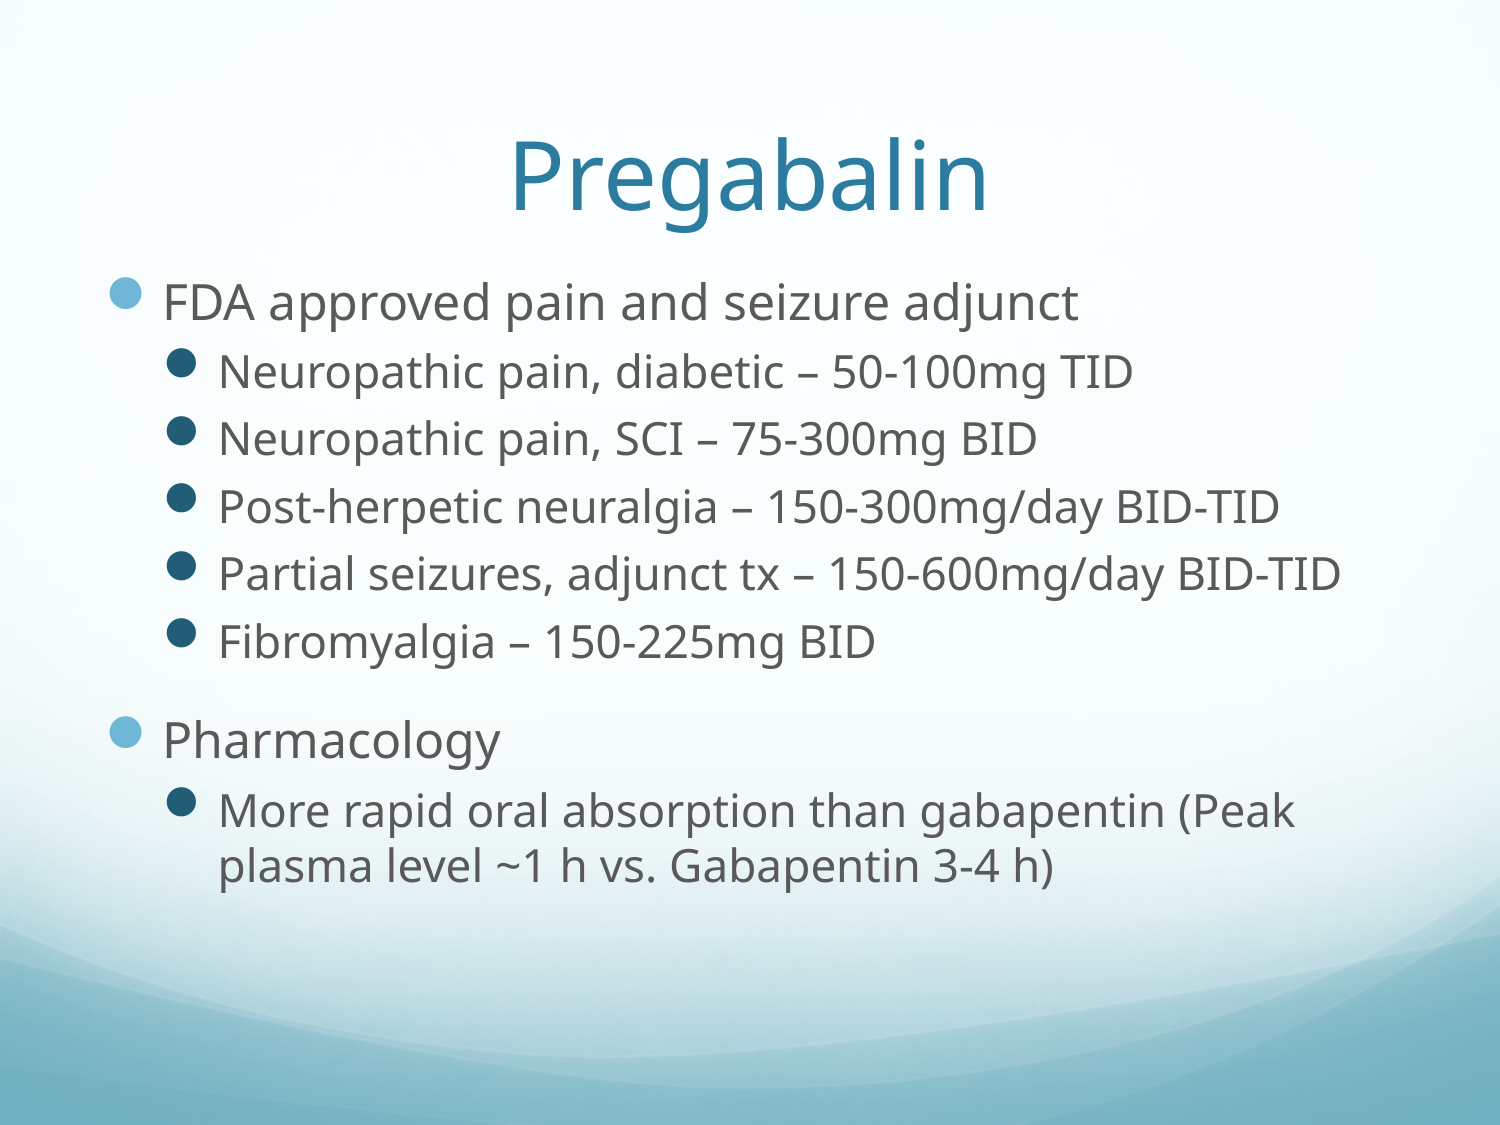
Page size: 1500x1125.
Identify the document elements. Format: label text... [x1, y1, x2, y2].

list FDA approved pain and seizure adjunct Neuropathic pain, diabetic – 50-100mg TID Neuropathic pain, SCI – 75-300mg BID Post-herpetic neuralgia – 150-300mg/day BID-TID Partial seizures, adjunct tx – 150-600mg/day BID-TID Fibromyalgia – 150-225mg BID Pharmacology More rapid oral absorption than gabapentin (Peak plasma level ~1 h vs. Gabapentin 3-4 h) [90, 262, 1410, 975]
title Pregabalin [90, 17, 1410, 237]
